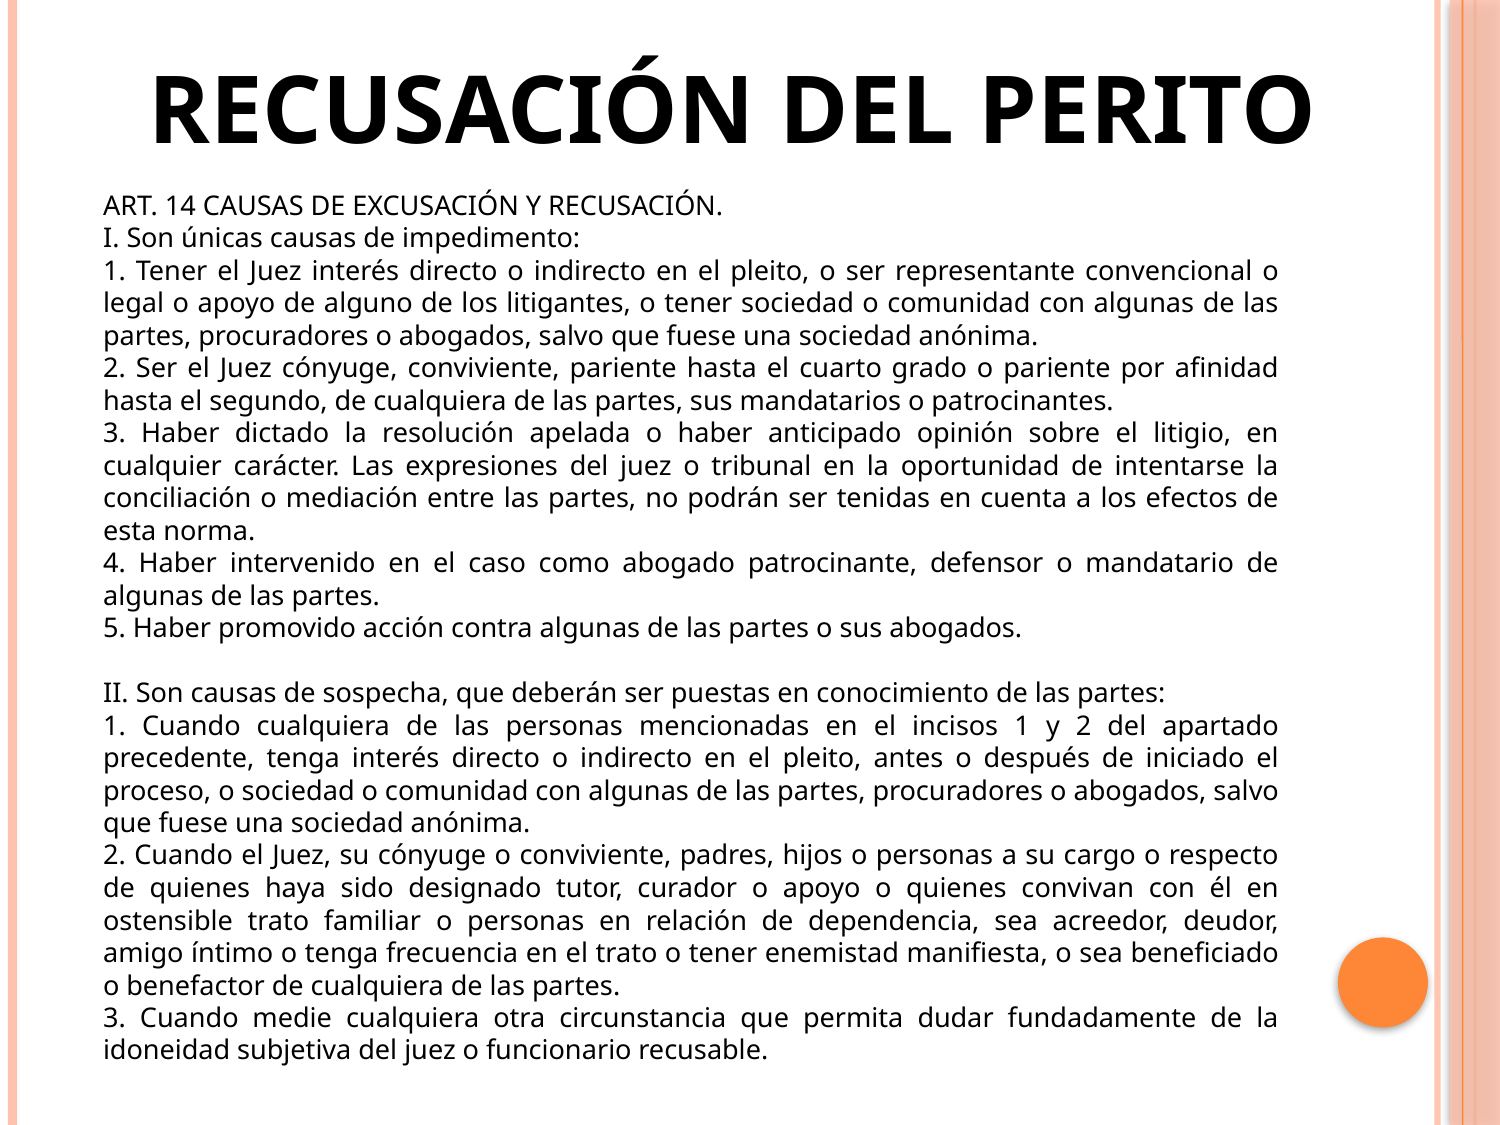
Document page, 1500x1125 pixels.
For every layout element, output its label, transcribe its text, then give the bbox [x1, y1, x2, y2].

text_box RECUSACIÓN DEL PERITO [0, 42, 1483, 170]
text_box [53, 170, 1459, 430]
text_box ART. 14 CAUSAS DE EXCUSACIÓN Y RECUSACIÓN. I. Son únicas causas de impedimento: 1. Tener el Juez interés directo o indirecto en el pleito, o ser representante convencional o legal o apoyo de alguno de los litigantes, o tener sociedad o comunidad con algunas de las partes, procuradores o abogados, salvo que fuese una sociedad anónima. 2. Ser el Juez cónyuge, conviviente, pariente hasta el cuarto grado o pariente por afinidad hasta el segundo, de cualquiera de las partes, sus mandatarios o patrocinantes. 3. Haber dictado la resolución apelada o haber anticipado opinión sobre el litigio, en cualquier carácter. Las expresiones del juez o tribunal en la oportunidad de intentarse la conciliación o mediación entre las partes, no podrán ser tenidas en cuenta a los efectos de esta norma. 4. Haber intervenido en el caso como abogado patrocinante, defensor o mandatario de algunas de las partes. 5. Haber promovido acción contra algunas de las partes o sus abogados. II. Son causas de sospecha, que deberán ser puestas en conocimiento de las partes: 1. Cuando cualquiera de las personas mencionadas en el incisos 1 y 2 del apartado precedente, tenga interés directo o indirecto en el pleito, antes o después de iniciado el proceso, o sociedad o comunidad con algunas de las partes, procuradores o abogados, salvo que fuese una sociedad anónima. 2. Cuando el Juez, su cónyuge o conviviente, padres, hijos o personas a su cargo o respecto de quienes haya sido designado tutor, curador o apoyo o quienes convivan con él en ostensible trato familiar o personas en relación de dependencia, sea acreedor, deudor, amigo íntimo o tenga frecuencia en el trato o tener enemistad manifiesta, o sea beneficiado o benefactor de cualquiera de las partes. 3. Cuando medie cualquiera otra circunstancia que permita dudar fundadamente de la idoneidad subjetiva del juez o funcionario recusable. [88, 180, 1294, 1073]
